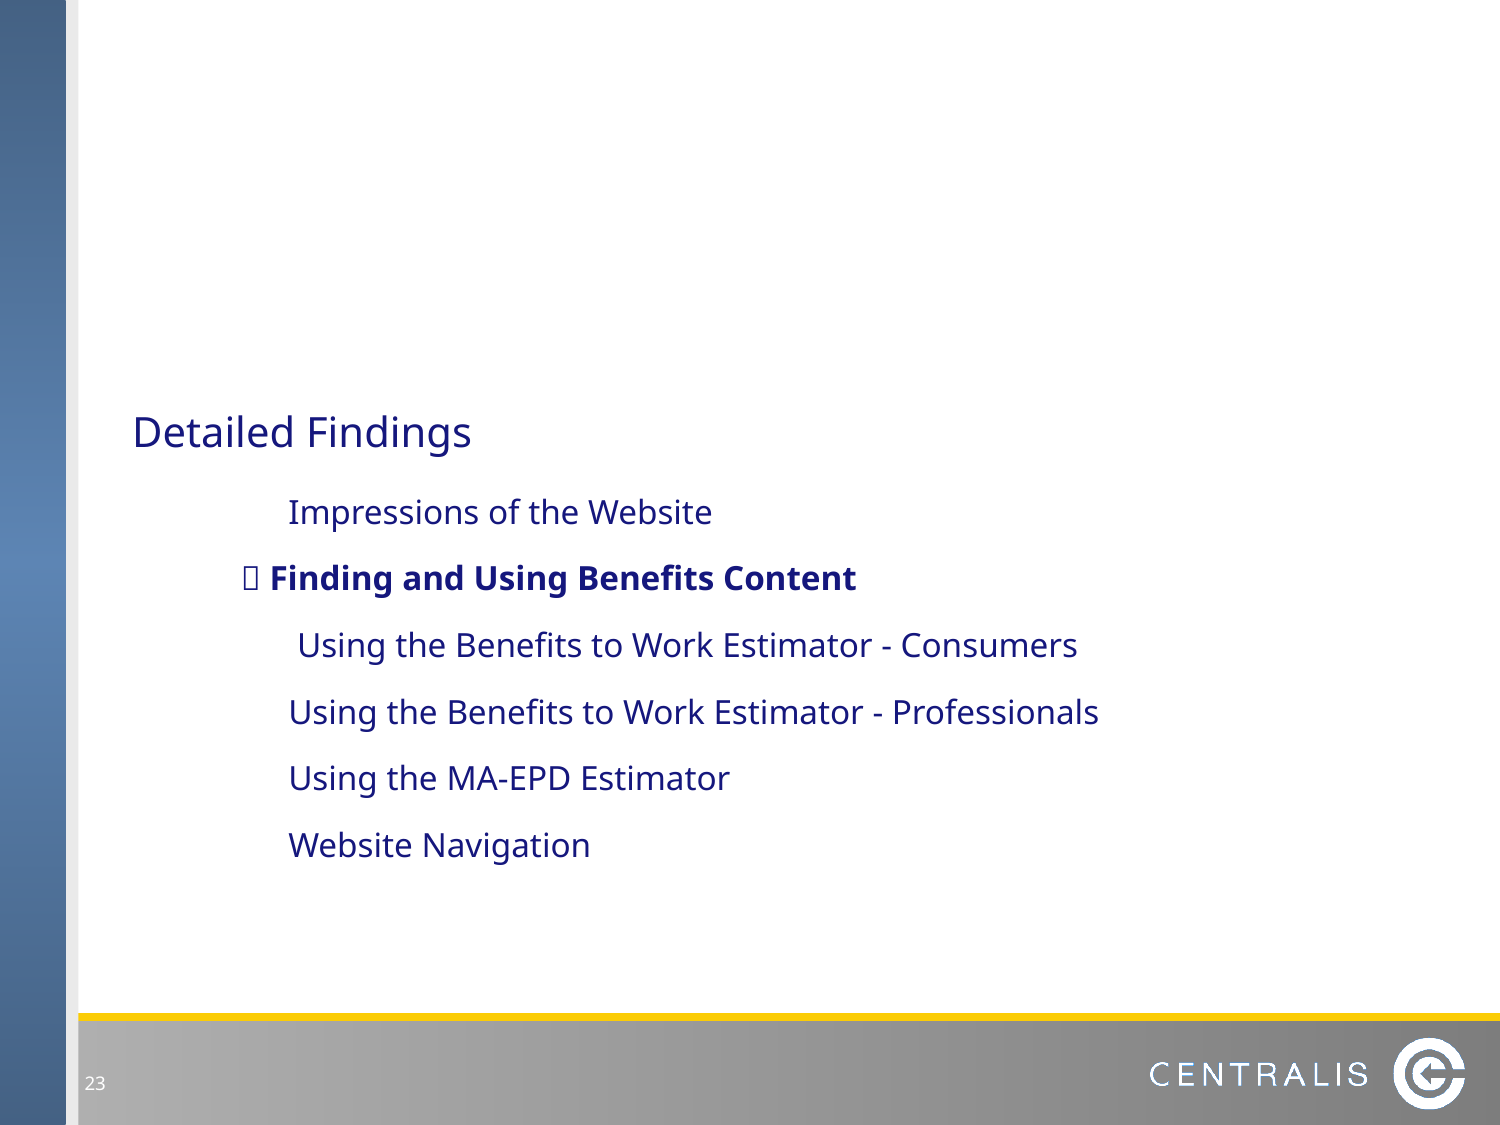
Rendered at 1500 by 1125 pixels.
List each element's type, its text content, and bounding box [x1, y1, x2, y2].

picture [1111, 1030, 1494, 1064]
subtitle Detailed Findings [116, 398, 1320, 483]
text_box 23 [0, 1064, 1500, 1125]
text_box Impressions of the Website  Finding and Using Benefits Content Using the Benefits to Work Estimator - Consumers Using the Benefits to Work Estimator - Professionals Using the MA-EPD Estimator Website Navigation [217, 483, 1153, 1005]
